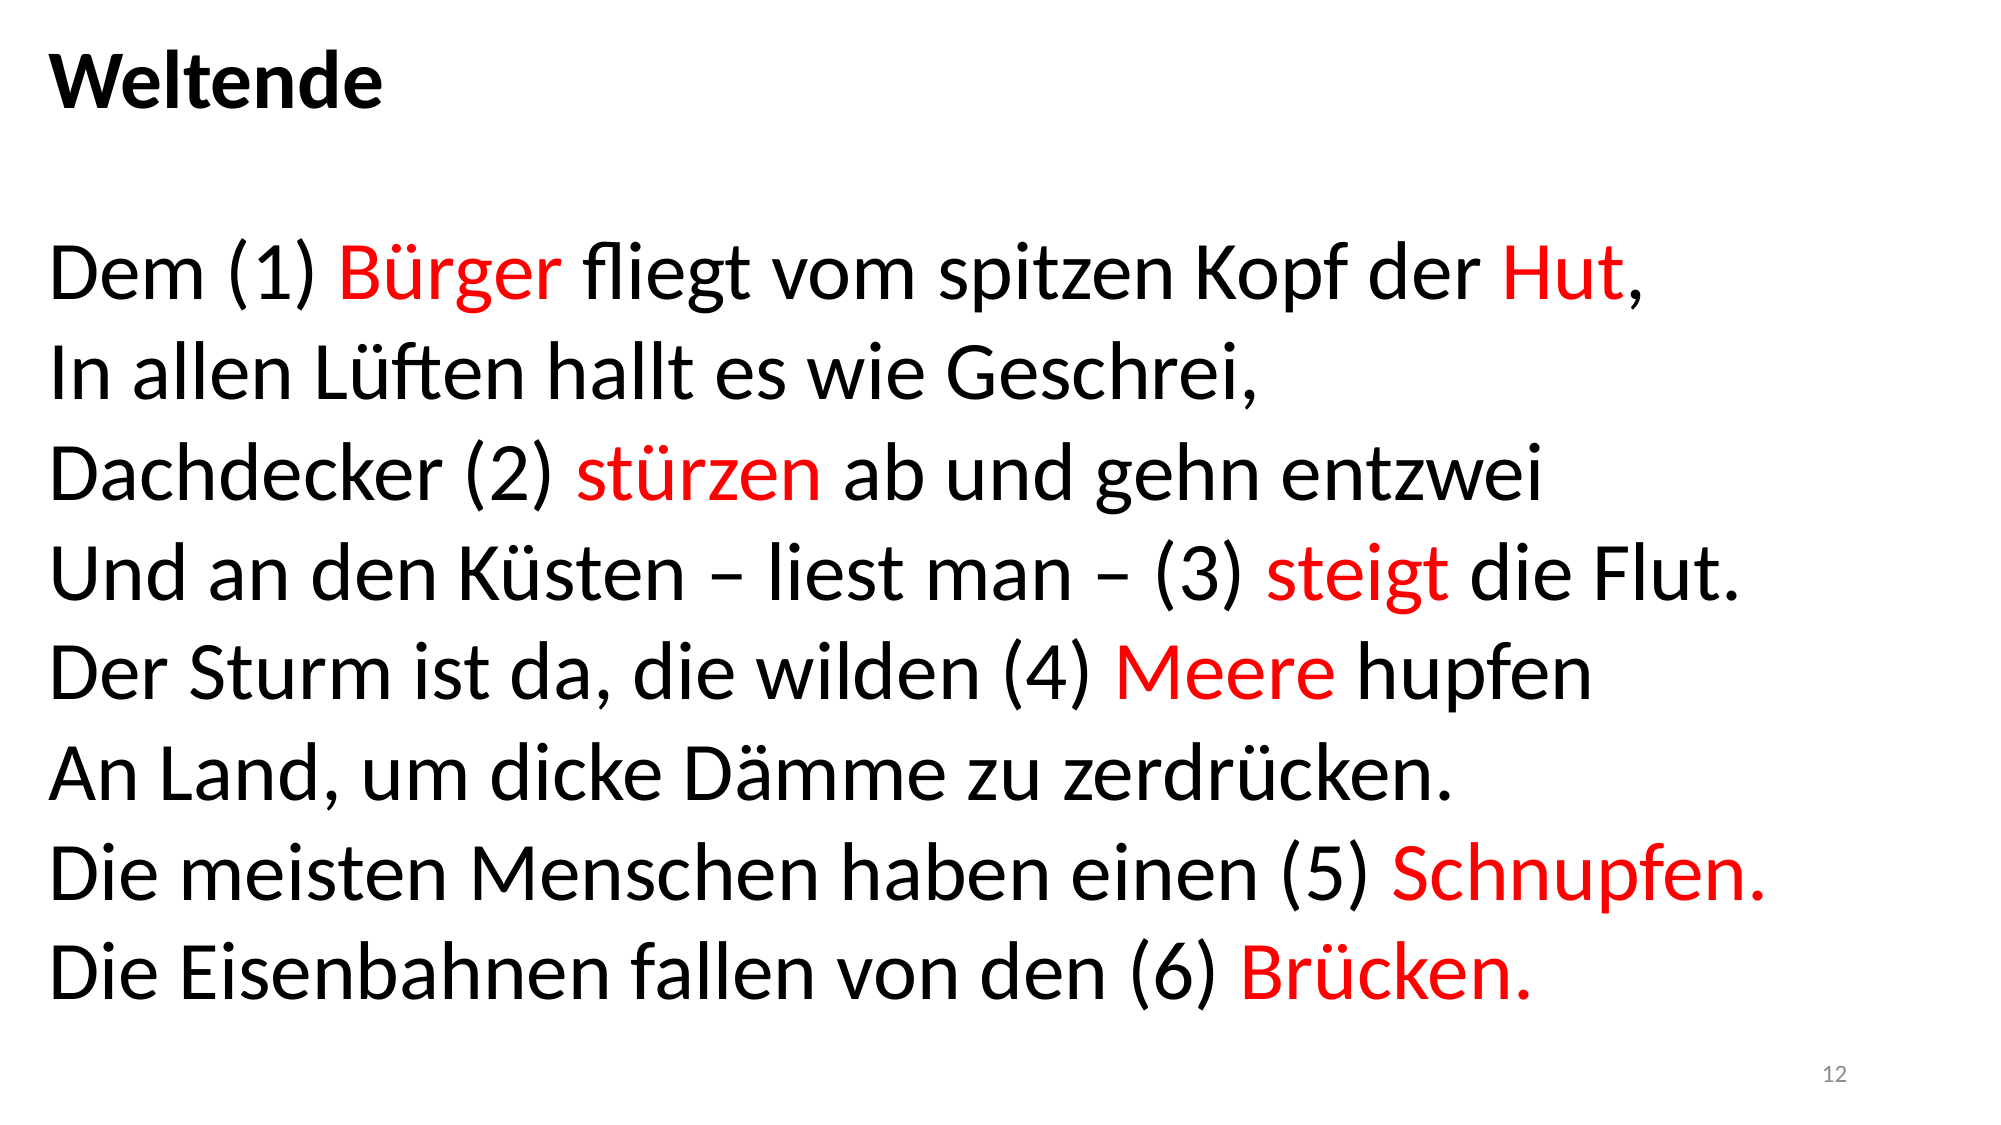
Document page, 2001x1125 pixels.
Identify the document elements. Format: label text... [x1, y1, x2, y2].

list Weltende Dem (1) Bürger fliegt vom spitzen Kopf der Hut, In allen Lüften hallt es wie Geschrei, Dachdecker (2) stürzen ab und gehn entzwei Und an den Küsten – liest man – (3) steigt die Flut. Der Sturm ist da, die wilden (4) Meere hupfen An Land, um dicke Dämme zu zerdrücken. Die meisten Menschen haben einen (5) Schnupfen. Die Eisenbahnen fallen von den (6) Brücken. [33, 17, 1964, 1105]
slide_number 12 [1412, 1042, 1863, 1103]
